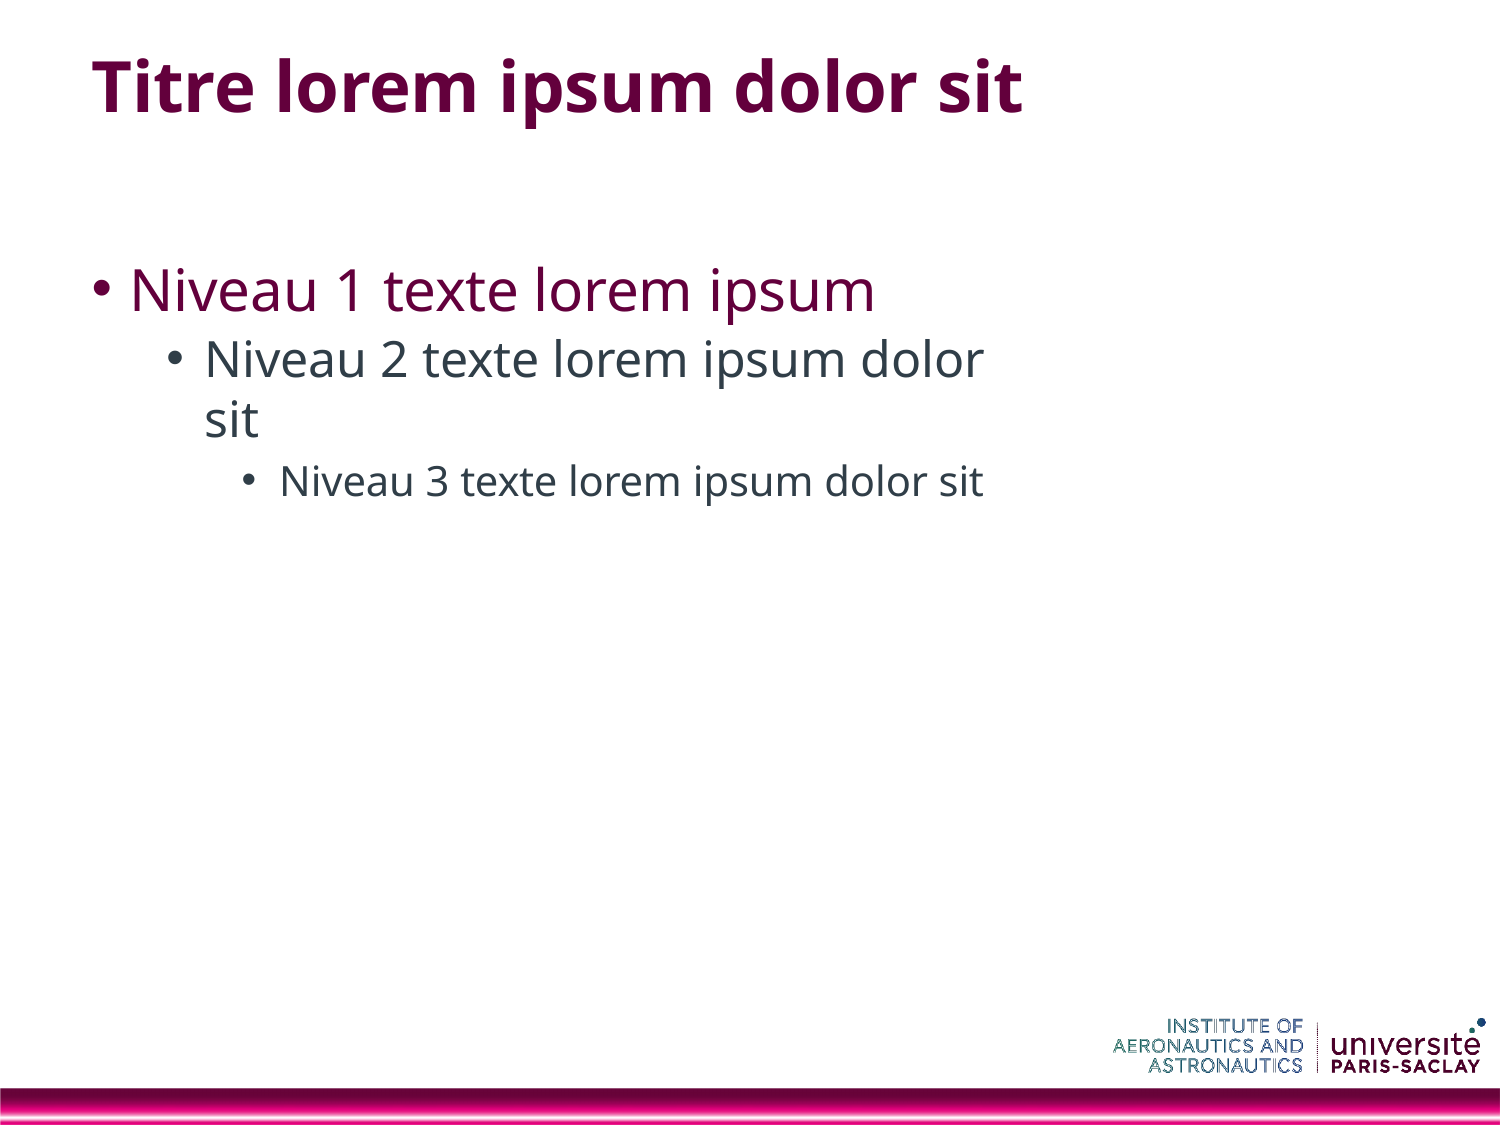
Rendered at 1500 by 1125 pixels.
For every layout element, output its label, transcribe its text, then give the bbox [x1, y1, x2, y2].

picture [2, 1089, 1499, 1124]
picture [1098, 1003, 1500, 1087]
title Titre lorem ipsum dolor sit [89, 0, 1033, 178]
text_box Niveau 1 texte lorem ipsum Niveau 2 texte lorem ipsum dolor sit Niveau 3 texte lorem ipsum dolor sit [89, 244, 1053, 505]
